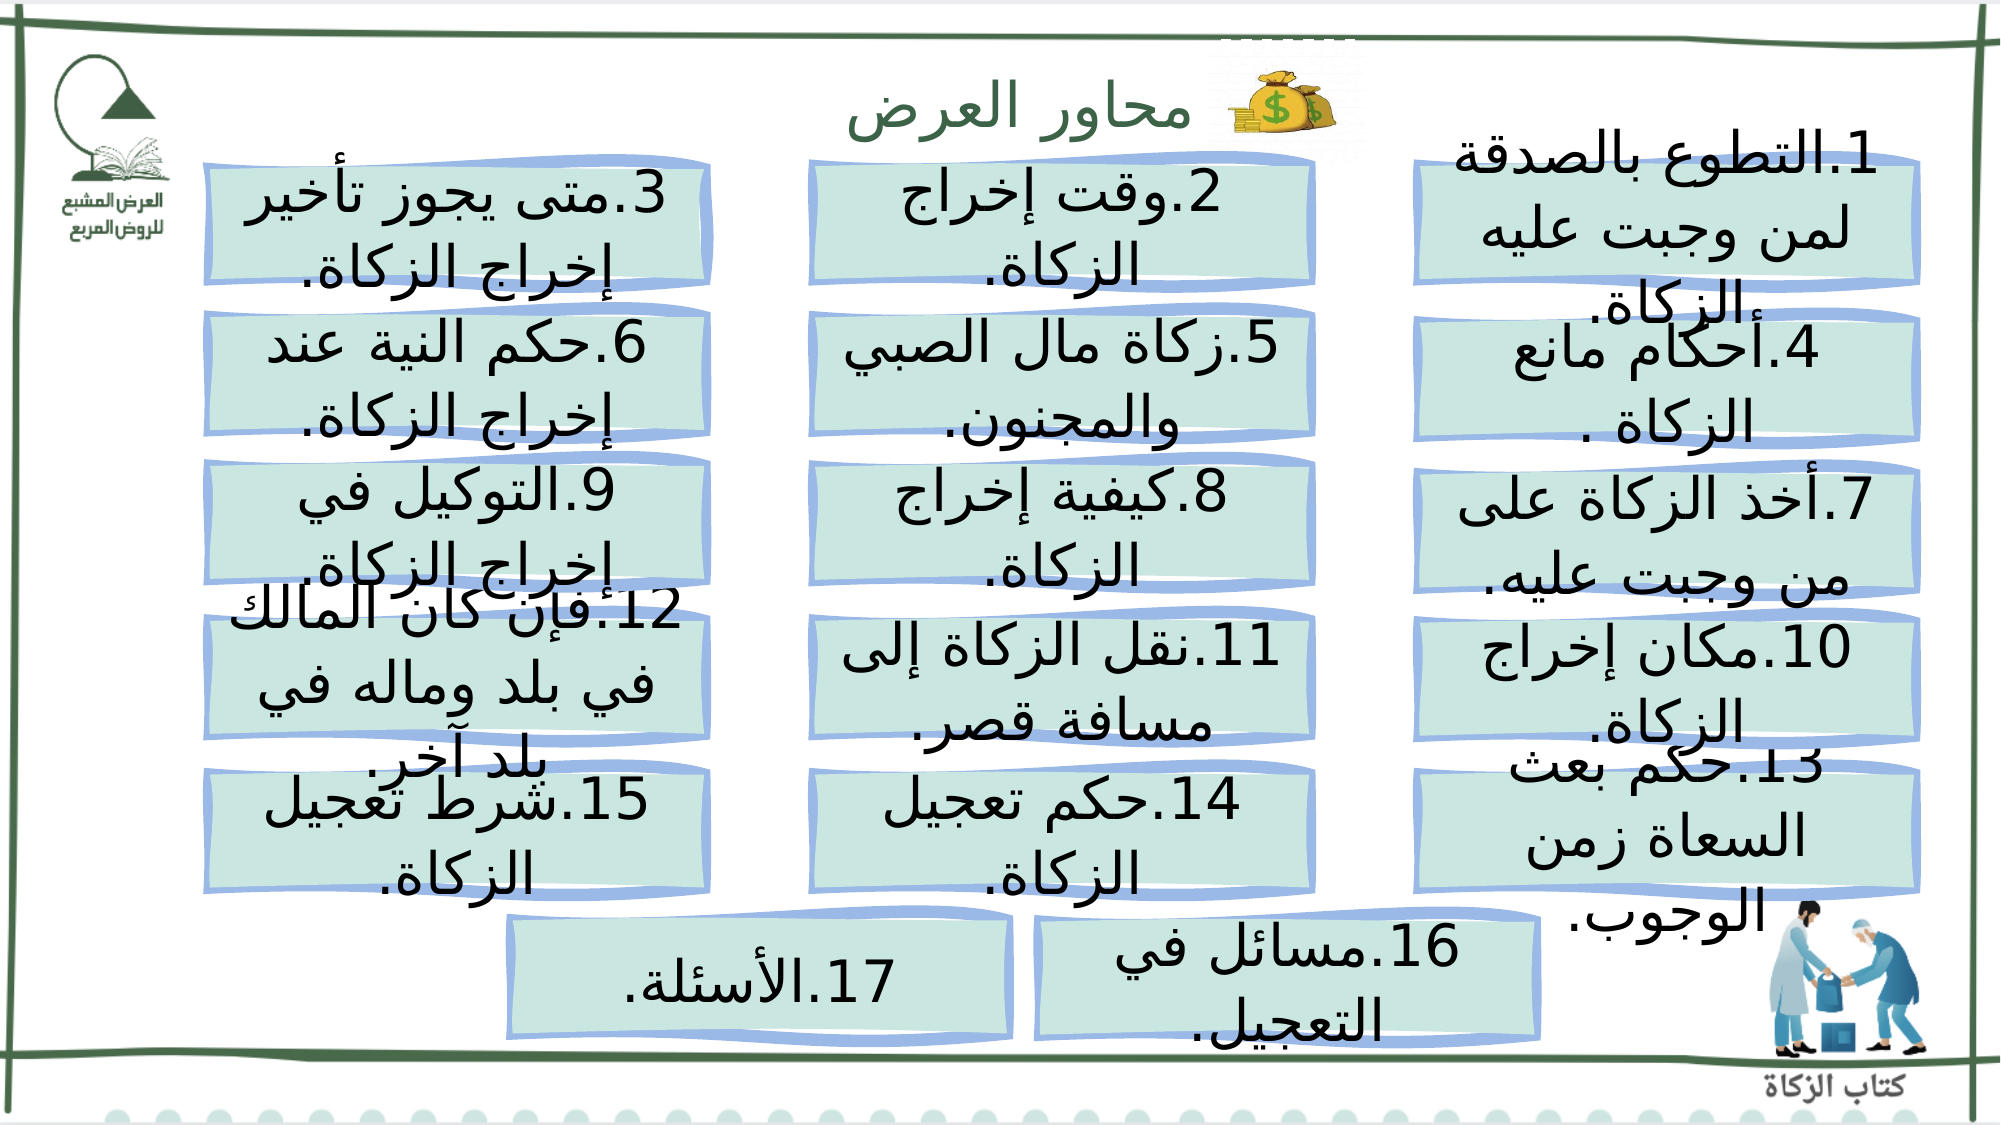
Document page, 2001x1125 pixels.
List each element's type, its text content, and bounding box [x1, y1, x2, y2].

text_box 17.الأسئلة. [510, 910, 1009, 1042]
picture [0, 0, 2001, 1125]
text_box 1.التطوع بالصدقة لمن وجبت عليه الزكاة. [1418, 156, 1916, 288]
text_box 9.التوكيل في إخراج الزكاة. [208, 455, 707, 588]
text_box 2.وقت إخراج الزكاة. [813, 156, 1311, 288]
text_box 4.أحكام مانع الزكاة . [1418, 312, 1916, 445]
text_box 14.حكم تعجيل الزكاة. [813, 764, 1311, 897]
text_box 10.مكان إخراج الزكاة. [1418, 612, 1916, 745]
text_box 5.زكاة مال الصبي والمجنون. [813, 307, 1311, 439]
text_box 15.شرط تعجيل الزكاة. [208, 764, 706, 897]
text_box 11.نقل الزكاة إلى مسافة قصر. [813, 610, 1311, 743]
text_box 3.متى يجوز تأخير إخراج الزكاة. [208, 159, 709, 288]
text_box 6.حكم النية عند إخراج الزكاة. [208, 307, 707, 439]
text_box 13.حكم بعث السعاة زمن الوجوب. [1418, 764, 1916, 897]
text_box 16.مسائل في التعجيل. [1038, 911, 1537, 1044]
text_box 8.كيفية إخراج الزكاة. [813, 457, 1311, 589]
text_box 7.أخذ الزكاة على من وجبت عليه. [1418, 464, 1916, 597]
text_box محاور العرض [593, 57, 1210, 148]
text_box 12.فإن كان المالك في بلد وماله في بلد آخر. [208, 610, 706, 743]
